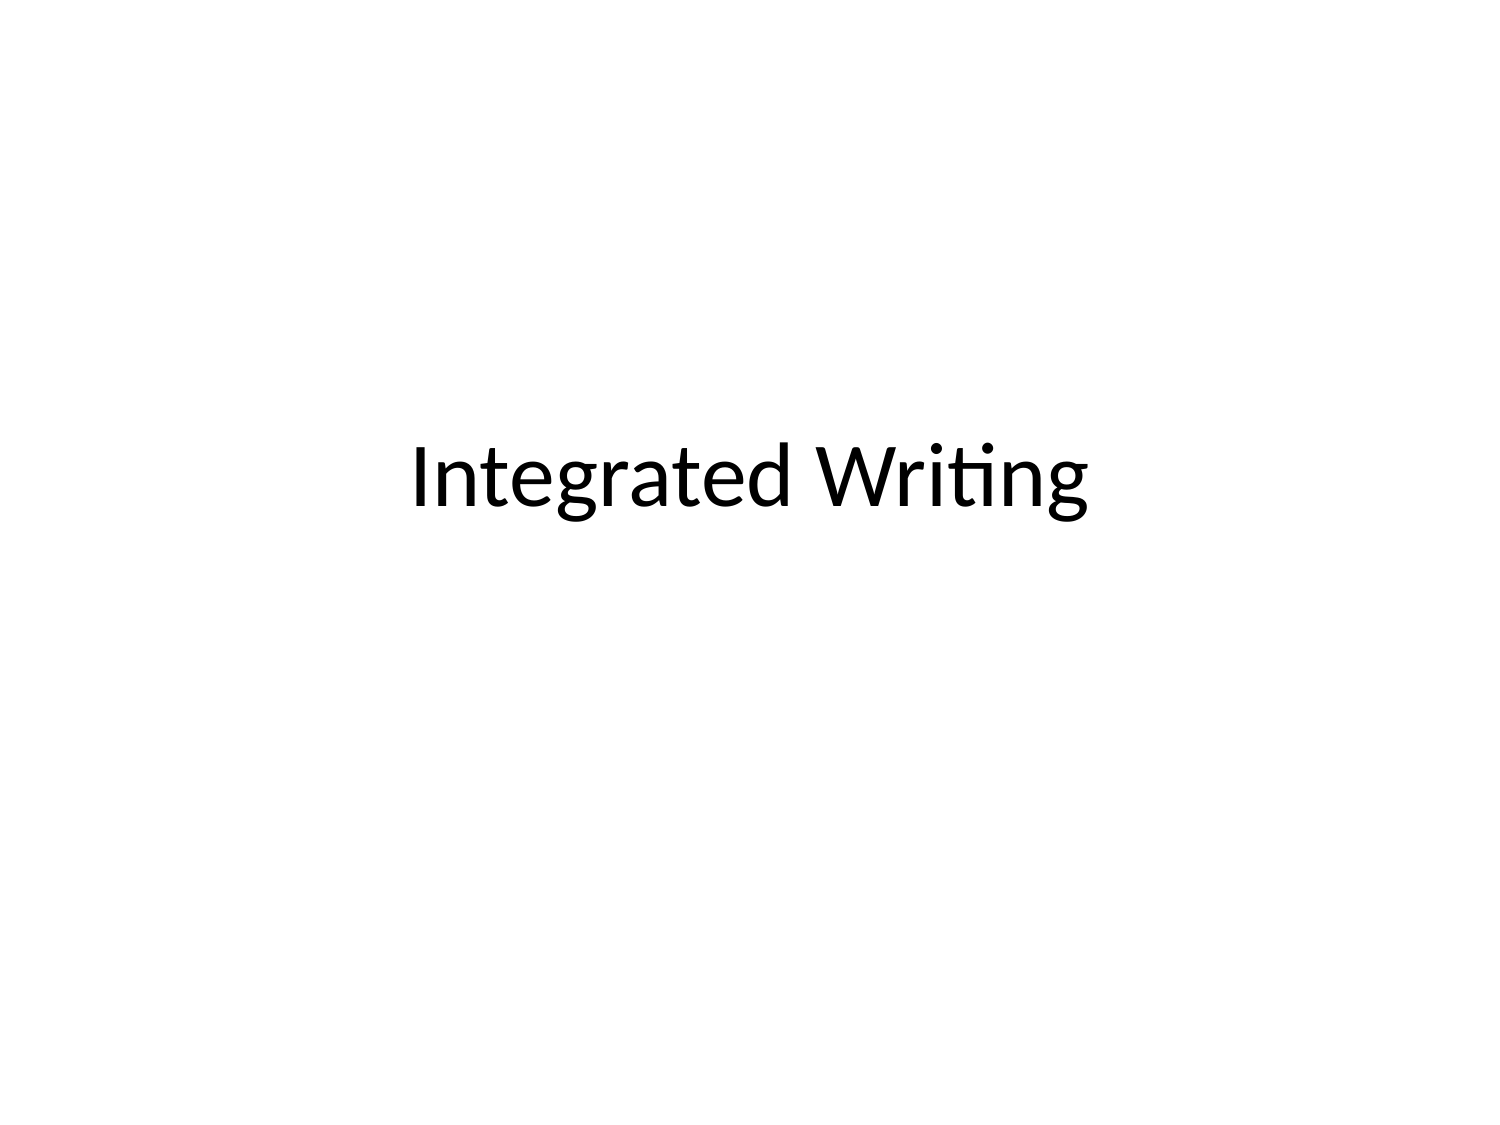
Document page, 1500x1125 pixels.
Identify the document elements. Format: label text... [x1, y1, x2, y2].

title Integrated Writing [112, 349, 1388, 591]
